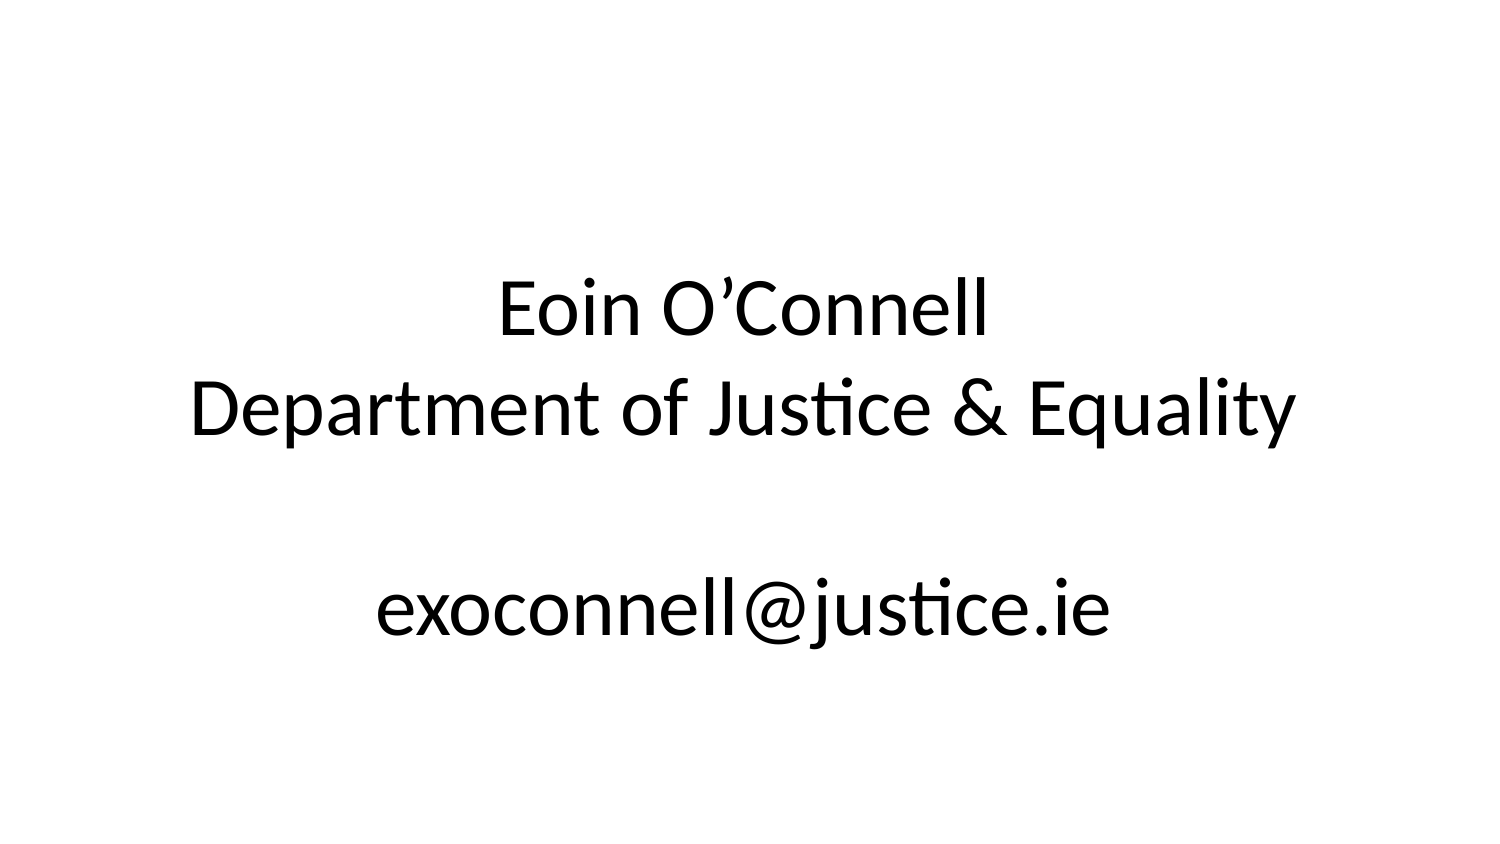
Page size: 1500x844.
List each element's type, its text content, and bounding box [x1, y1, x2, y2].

text_box Eoin O’Connell Department of Justice & Equality exoconnell@justice.ie [123, 244, 1365, 660]
